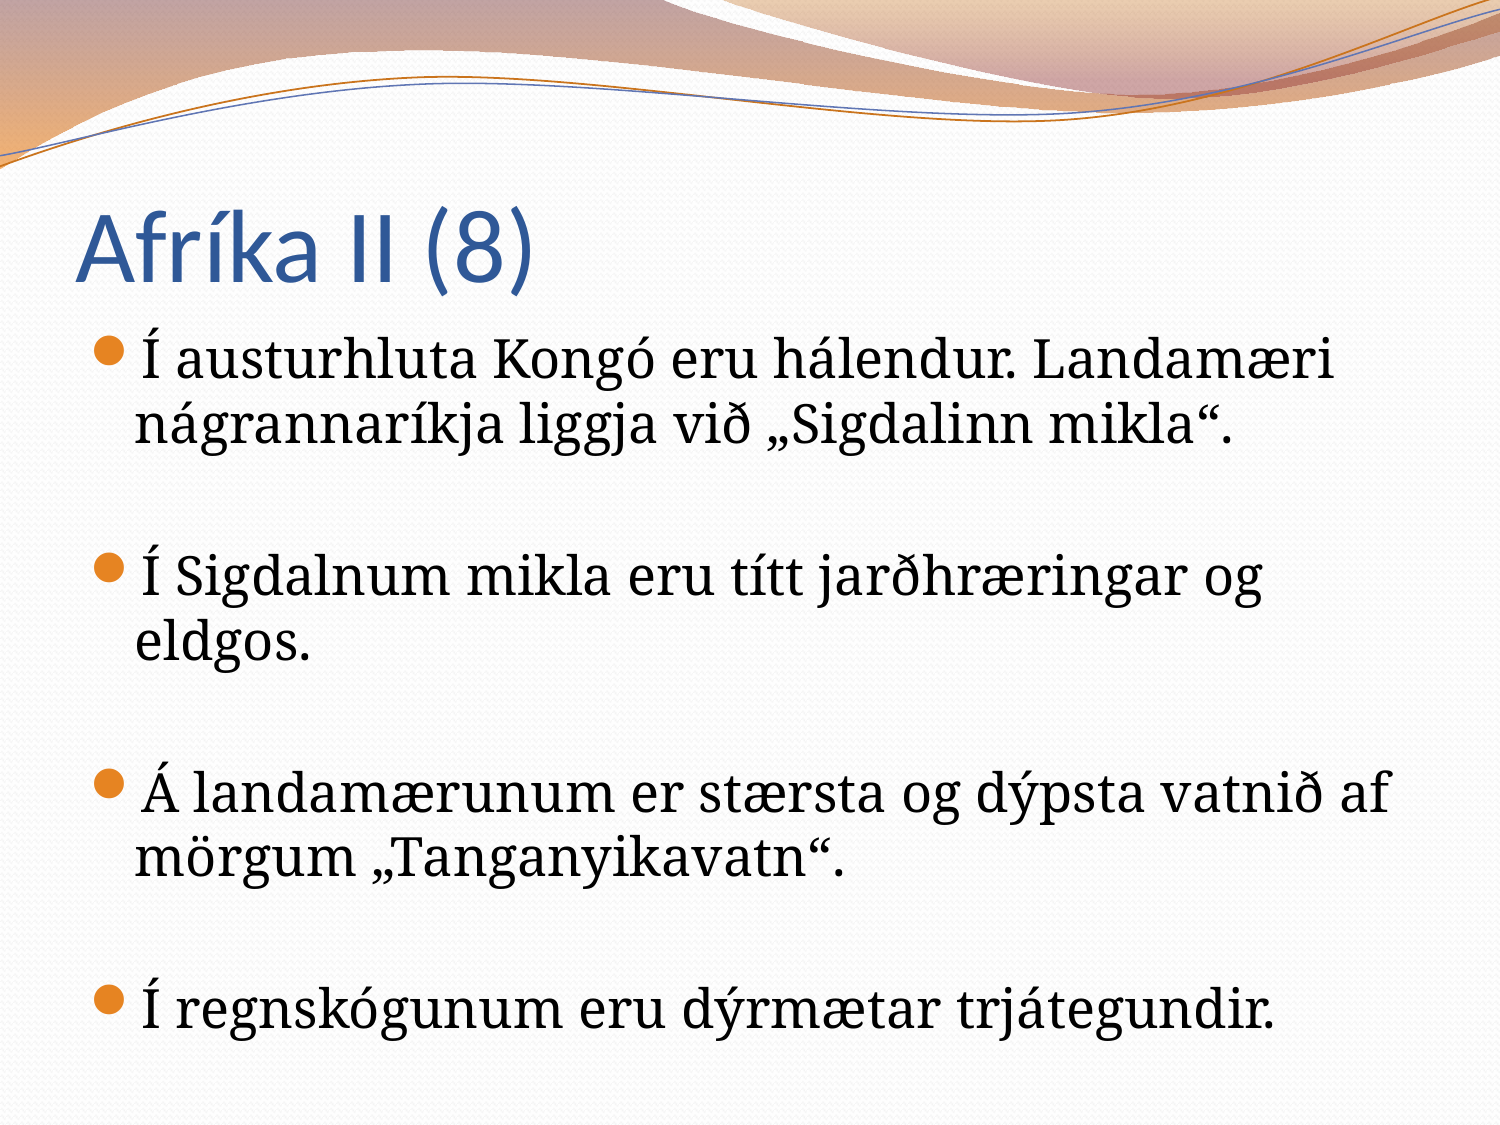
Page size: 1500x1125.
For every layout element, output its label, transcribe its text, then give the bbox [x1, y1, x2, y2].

list Í austurhluta Kongó eru hálendur. Landamæri nágrannaríkja liggja við „Sigdalinn mikla“. Í Sigdalnum mikla eru títt jarðhræringar og eldgos. Á landamærunum er stærsta og dýpsta vatnið af mörgum „Tanganyikavatn“. Í regnskógunum eru dýrmætar trjátegundir. [75, 317, 1425, 1038]
title Afríka II (8) [75, 115, 1425, 303]
